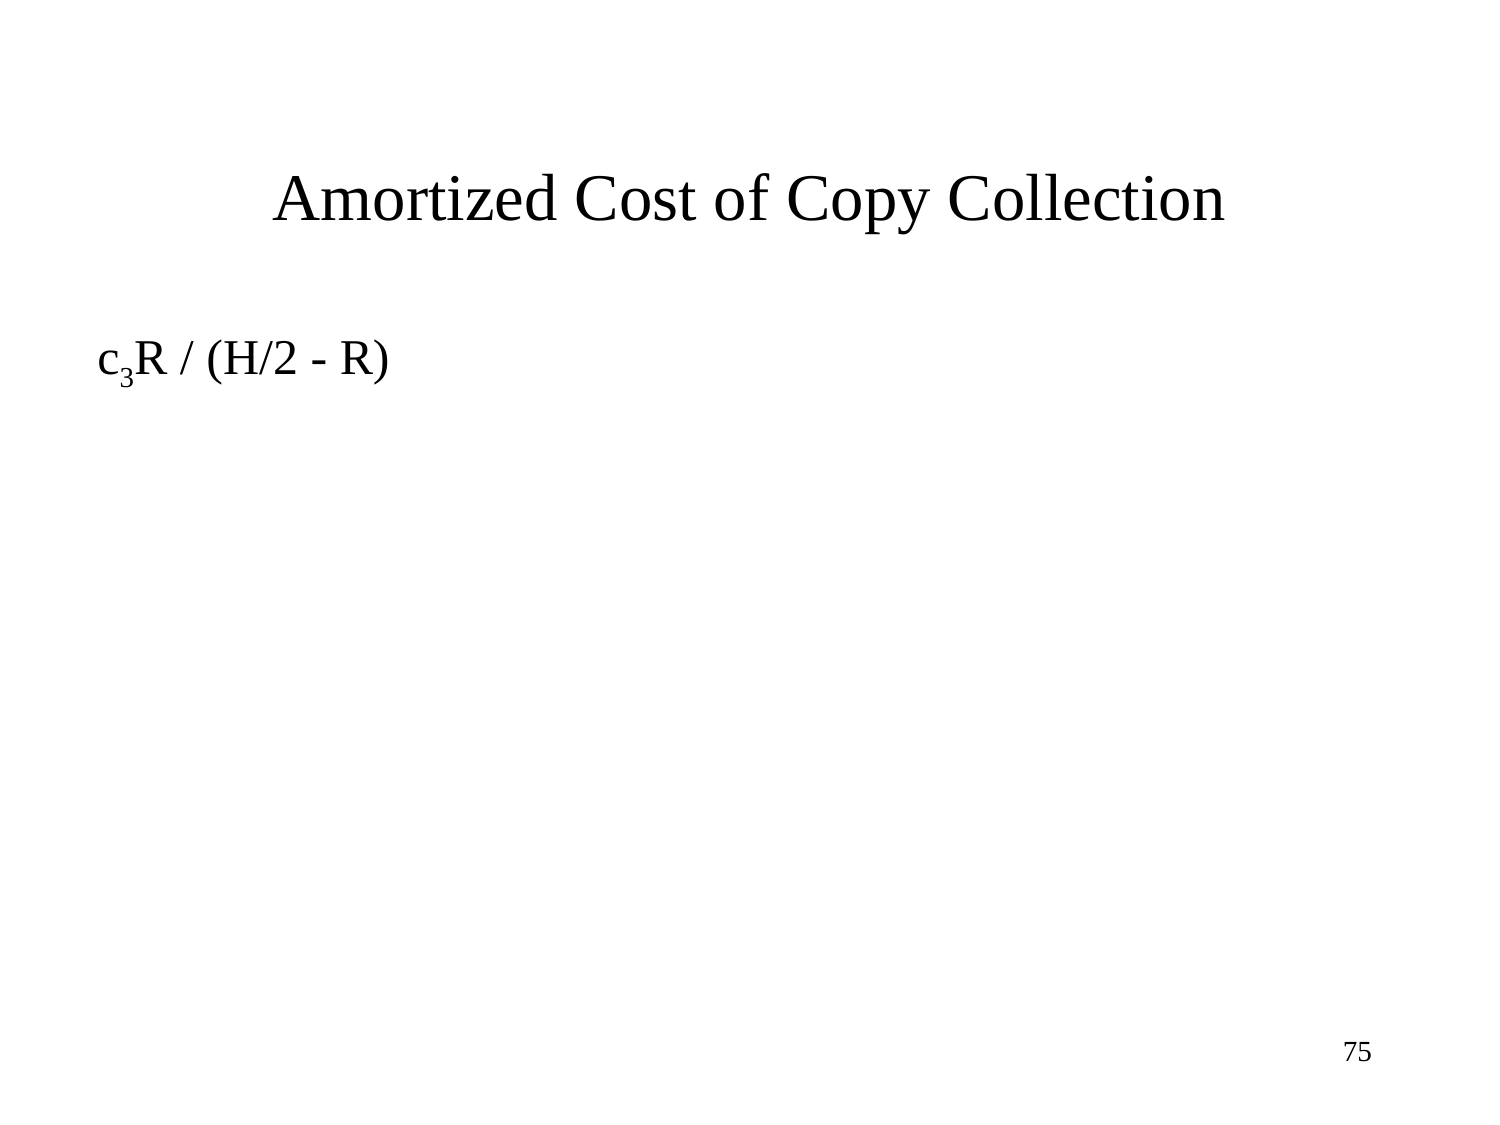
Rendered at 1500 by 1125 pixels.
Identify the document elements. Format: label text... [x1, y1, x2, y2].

text_box c3R / (H/2 - R) [82, 317, 1108, 401]
slide_number 75 [1074, 1024, 1388, 1101]
title Amortized Cost of Copy Collection [112, 99, 1388, 288]
